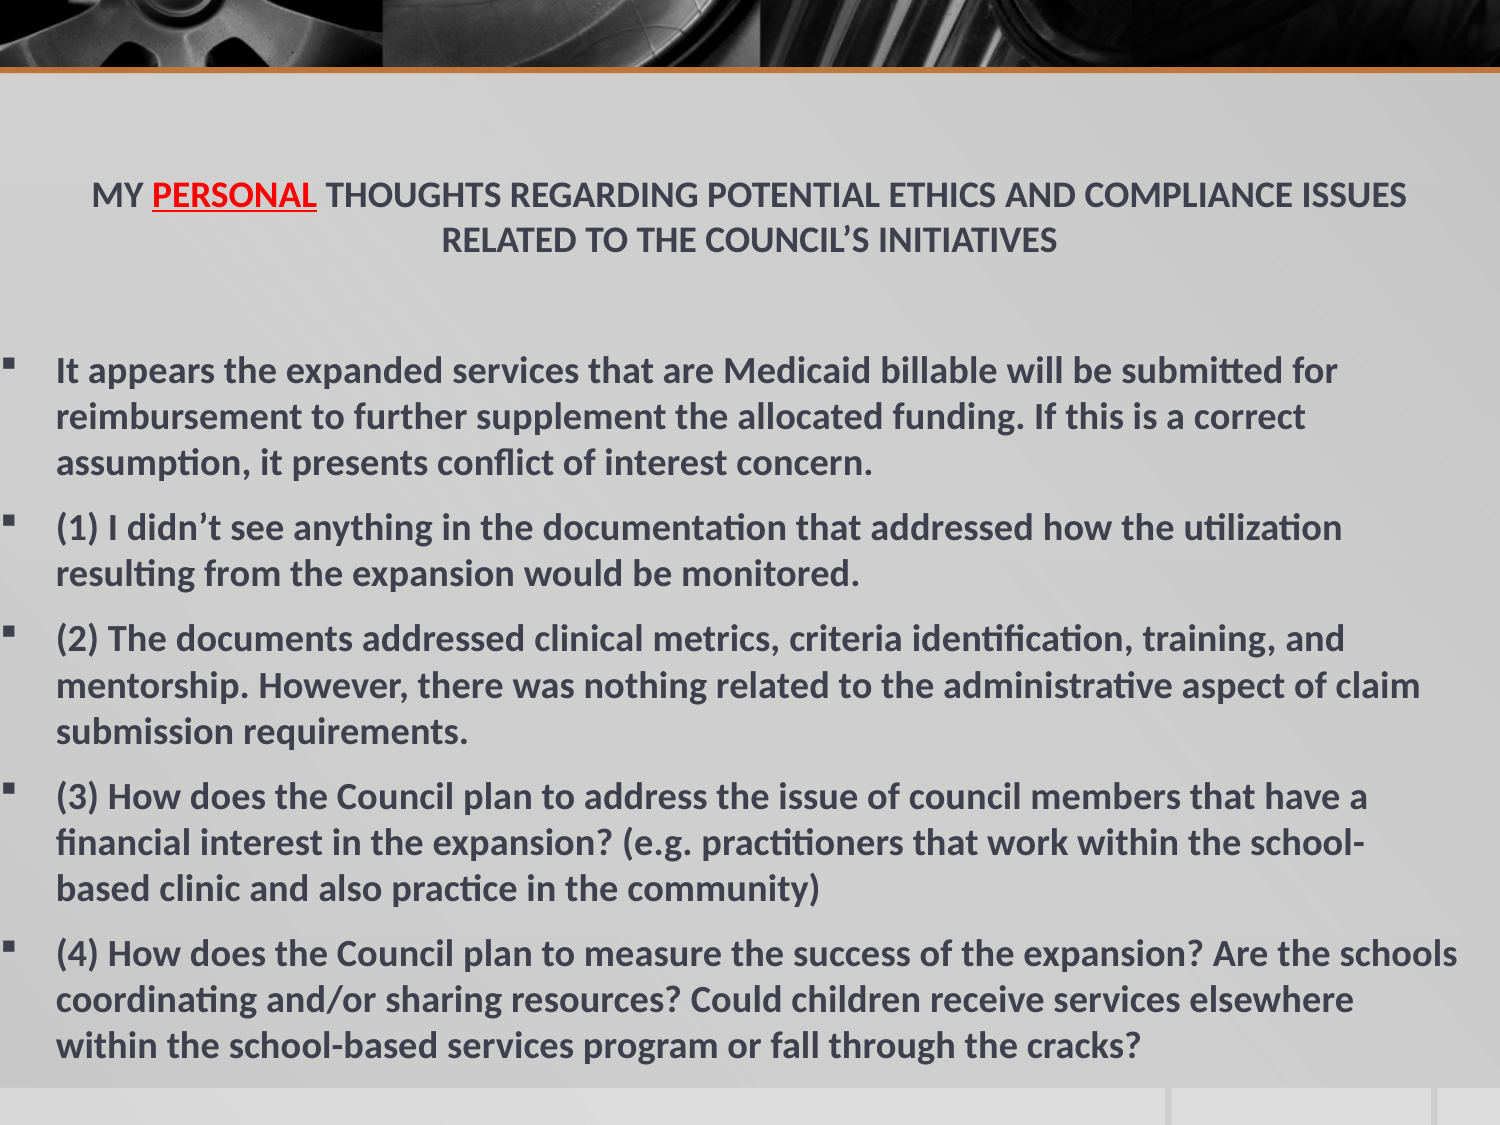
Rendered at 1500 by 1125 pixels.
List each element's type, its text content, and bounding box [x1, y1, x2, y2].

title MY PERSONAL THOUGHTS REGARDING POTENTIAL ETHICS AND COMPLIANCE ISSUES RELATED TO THE COUNCIL’S INITIATIVES [75, 162, 1425, 313]
list It appears the expanded services that are Medicaid billable will be submitted for reimbursement to further supplement the allocated funding. If this is a correct assumption, it presents conflict of interest concern. (1) I didn’t see anything in the documentation that addressed how the utilization resulting from the expansion would be monitored. (2) The documents addressed clinical metrics, criteria identification, training, and mentorship. However, there was nothing related to the administrative aspect of claim submission requirements. (3) How does the Council plan to address the issue of council members that have a financial interest in the expansion? (e.g. practitioners that work within the school-based clinic and also practice in the community) (4) How does the Council plan to measure the success of the expansion? Are the schools coordinating and/or sharing resources? Could children receive services elsewhere within the school-based services program or fall through the cracks? [0, 337, 1463, 1075]
picture [0, 0, 1500, 67]
